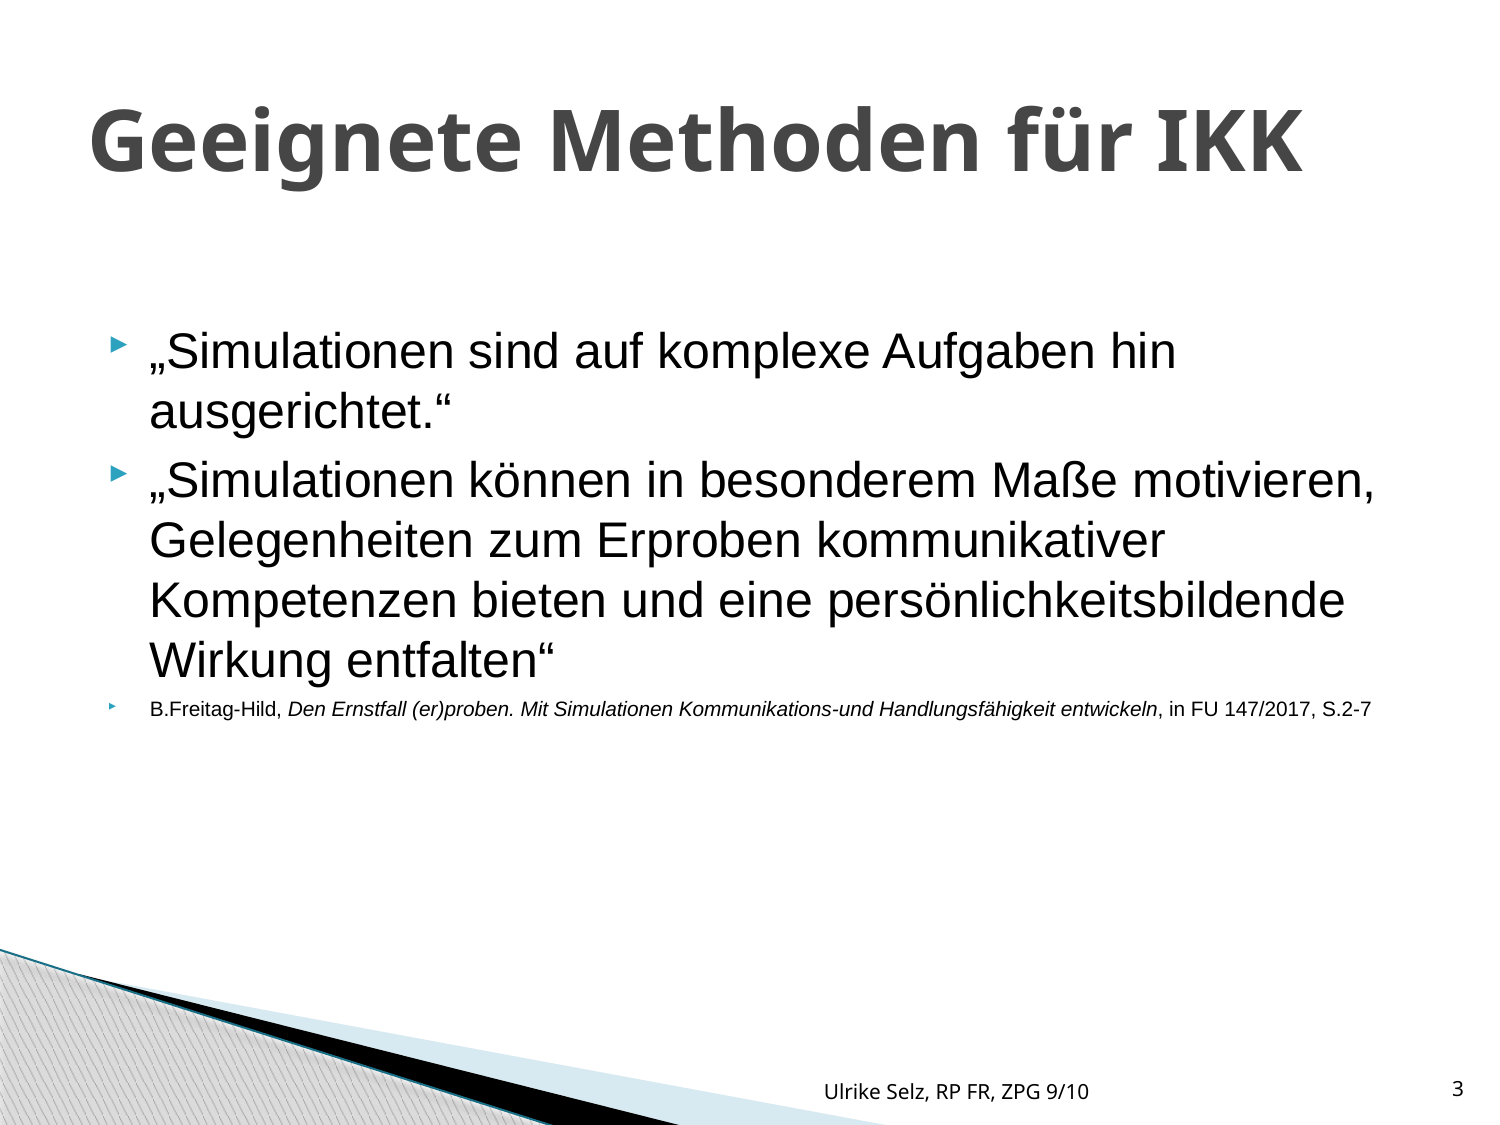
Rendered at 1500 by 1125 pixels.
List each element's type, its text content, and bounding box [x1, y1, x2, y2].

list „Simulationen sind auf komplexe Aufgaben hin ausgerichtet.“ „Simulationen können in besonderem Maße motivieren, Gelegenheiten zum Erproben kommunikativer Kompetenzen bieten und eine persönlichkeitsbildende Wirkung entfalten“ B.Freitag-Hild, Den Ernstfall (er)proben. Mit Simulationen Kommunikations-und Handlungsfähigkeit entwickeln, in FU 147/2017, S.2-7 [74, 242, 1426, 986]
slide_number 3 [1418, 1051, 1479, 1112]
footer Ulrike Selz, RP FR, ZPG 9/10 [718, 1051, 1105, 1112]
title Geeignete Methoden für IKK [72, 43, 1423, 232]
